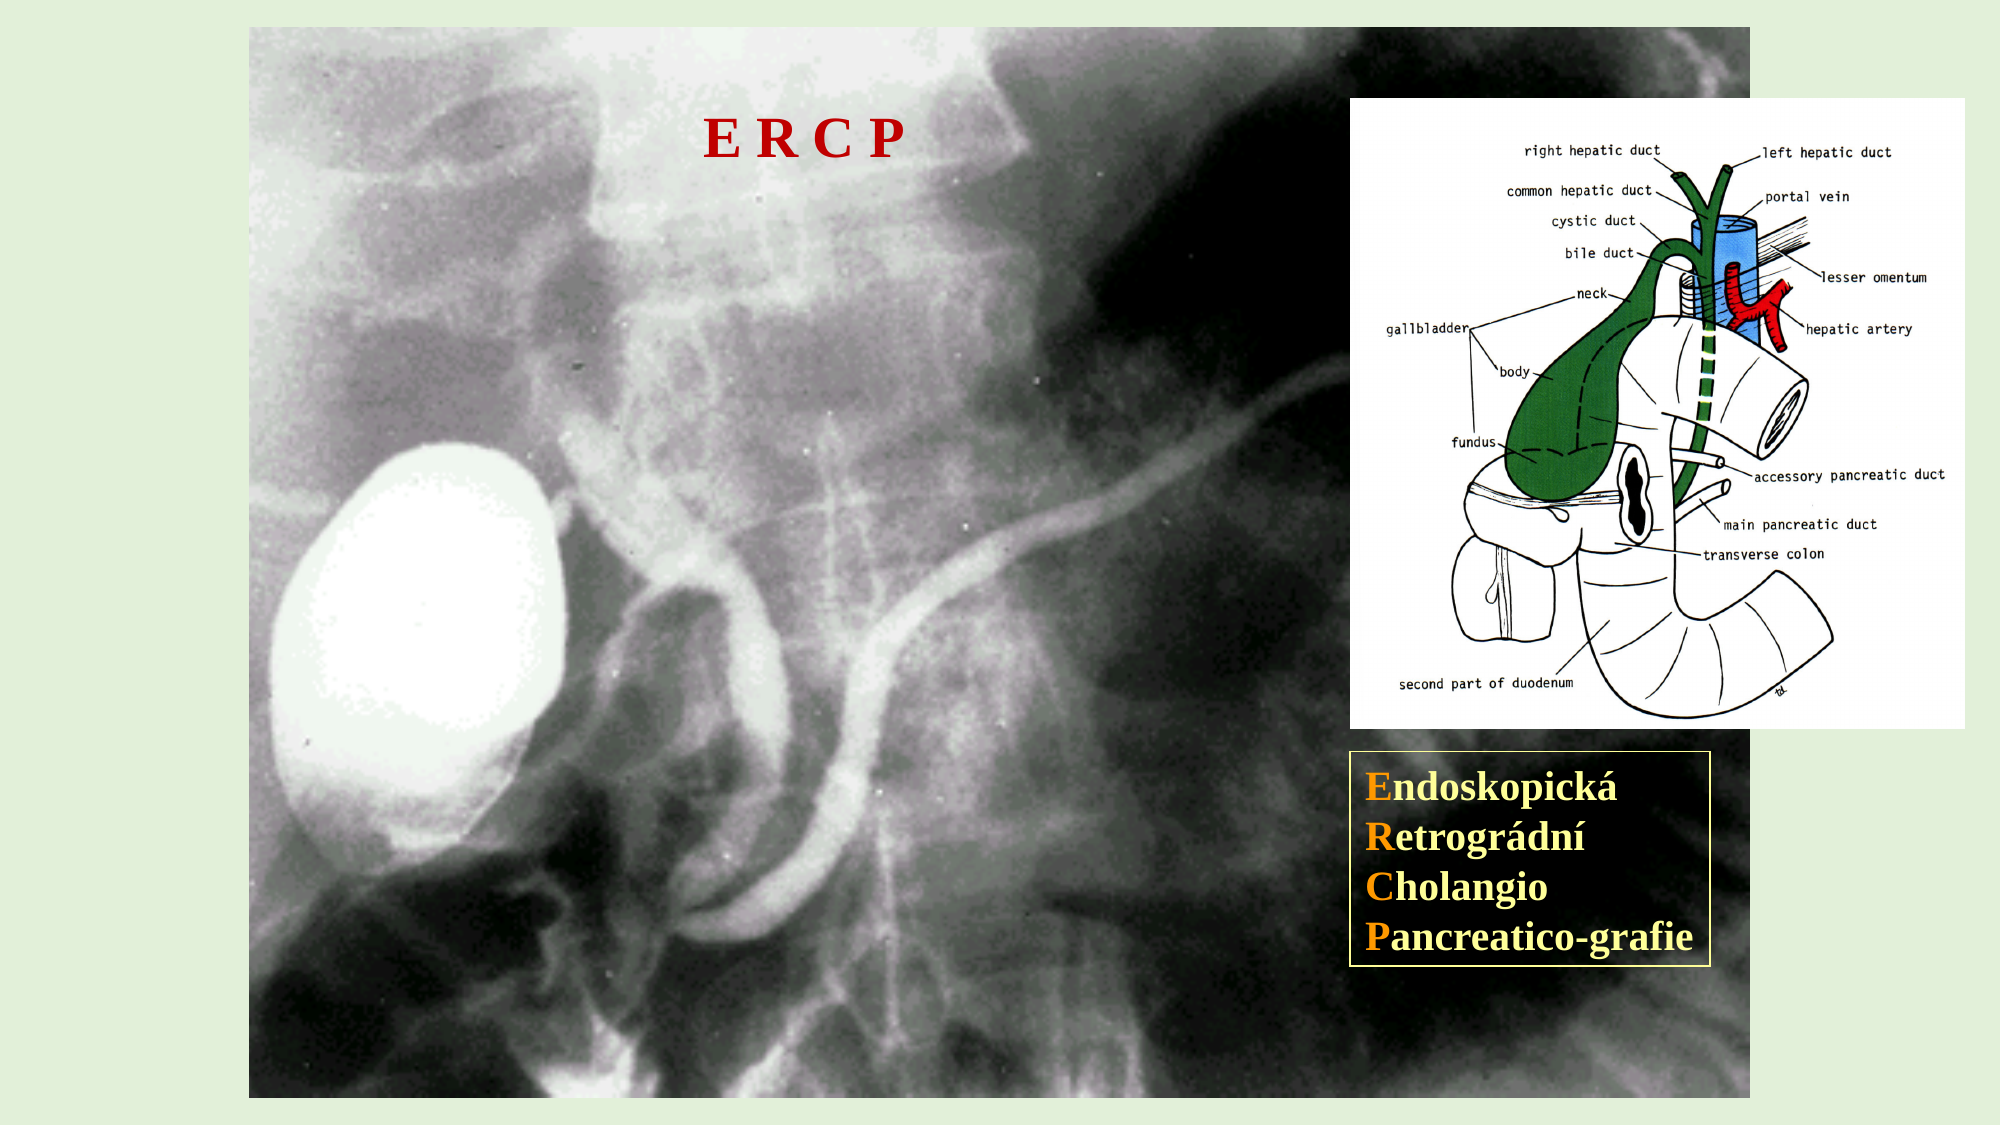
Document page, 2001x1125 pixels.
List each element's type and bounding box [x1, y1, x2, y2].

text_box [1350, 98, 1965, 729]
picture [249, 27, 1750, 1098]
